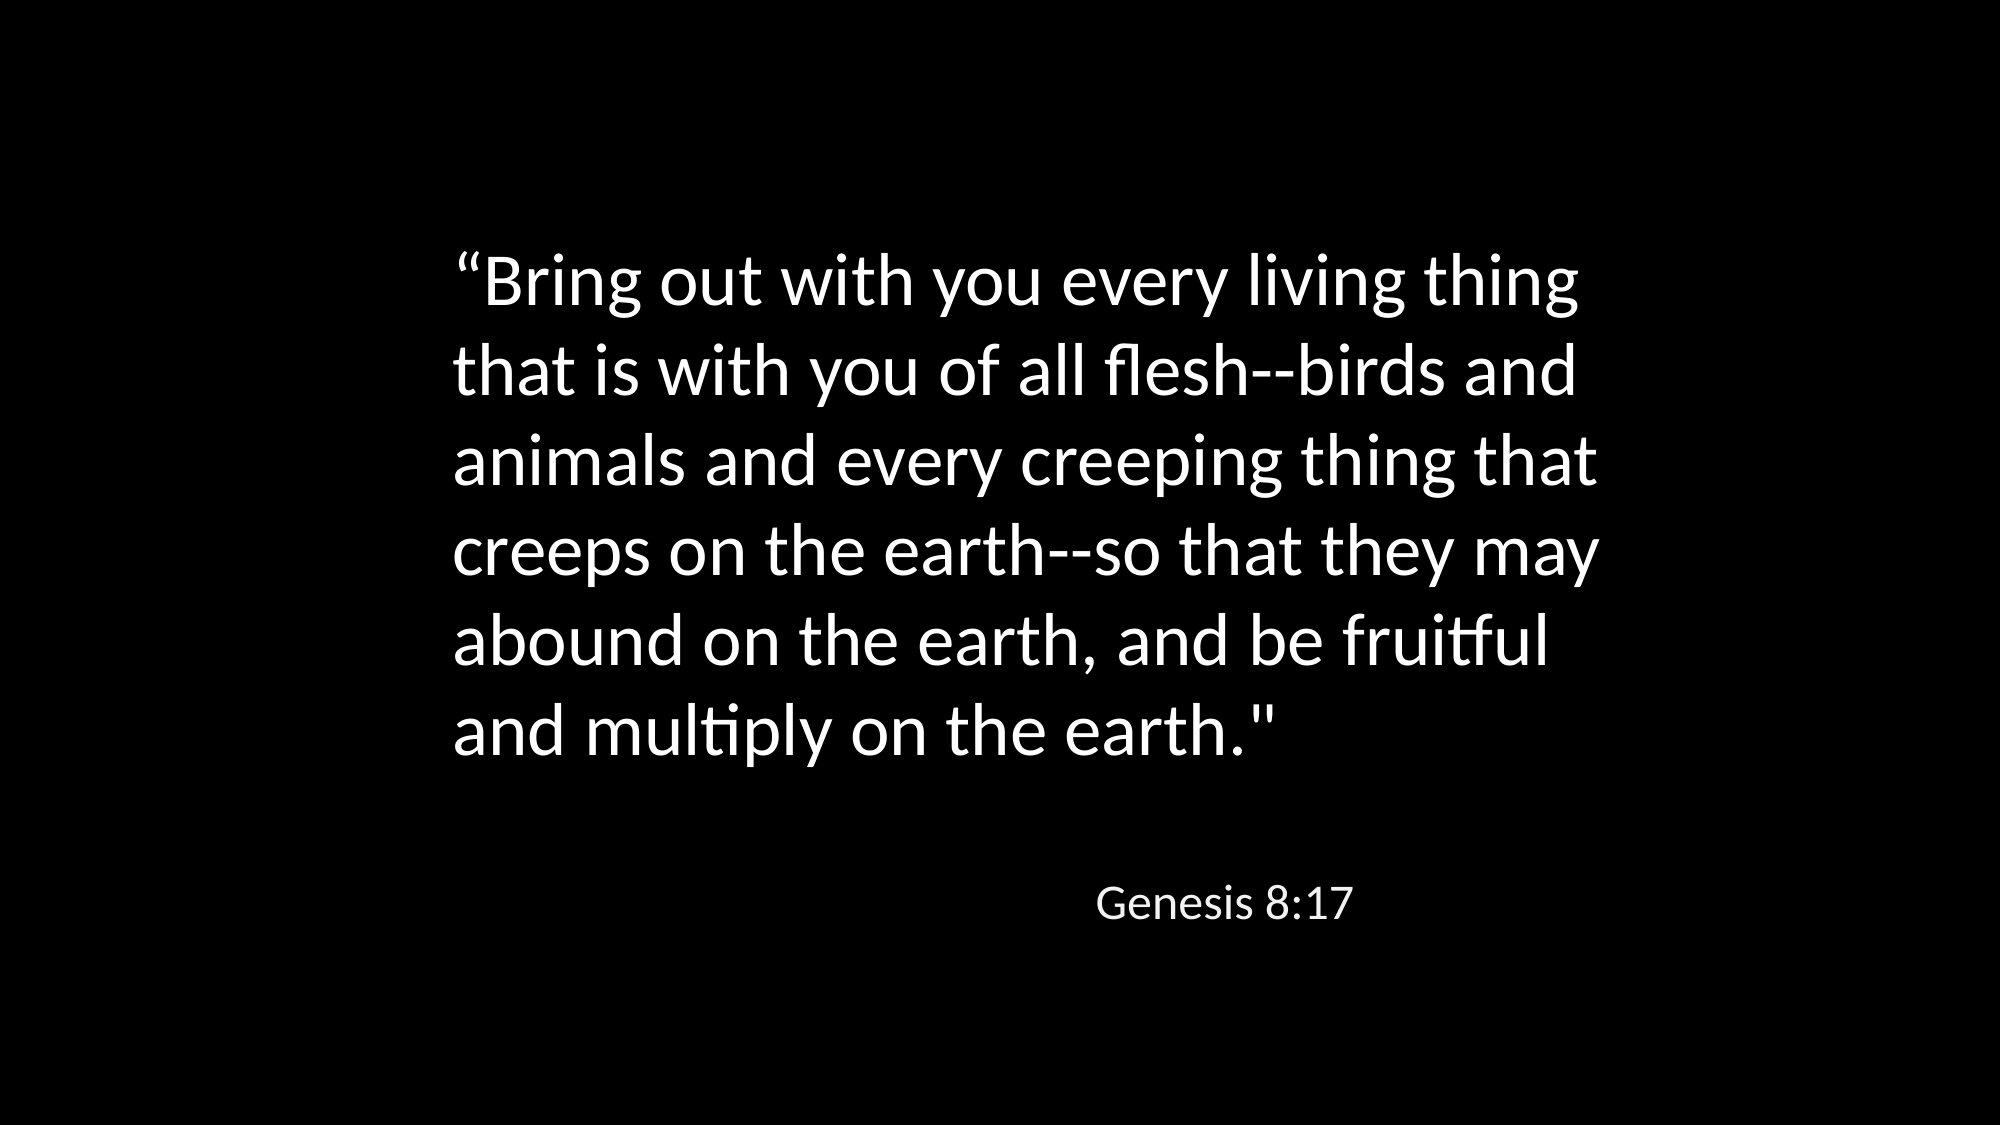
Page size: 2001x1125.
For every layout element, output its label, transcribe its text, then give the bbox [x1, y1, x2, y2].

text_box Genesis 8:17 [950, 862, 1500, 938]
text_box “Bring out with you every living thing that is with you of all flesh--birds and animals and every creeping thing that creeps on the earth--so that they may abound on the earth, and be fruitful and multiply on the earth." [437, 222, 1663, 778]
